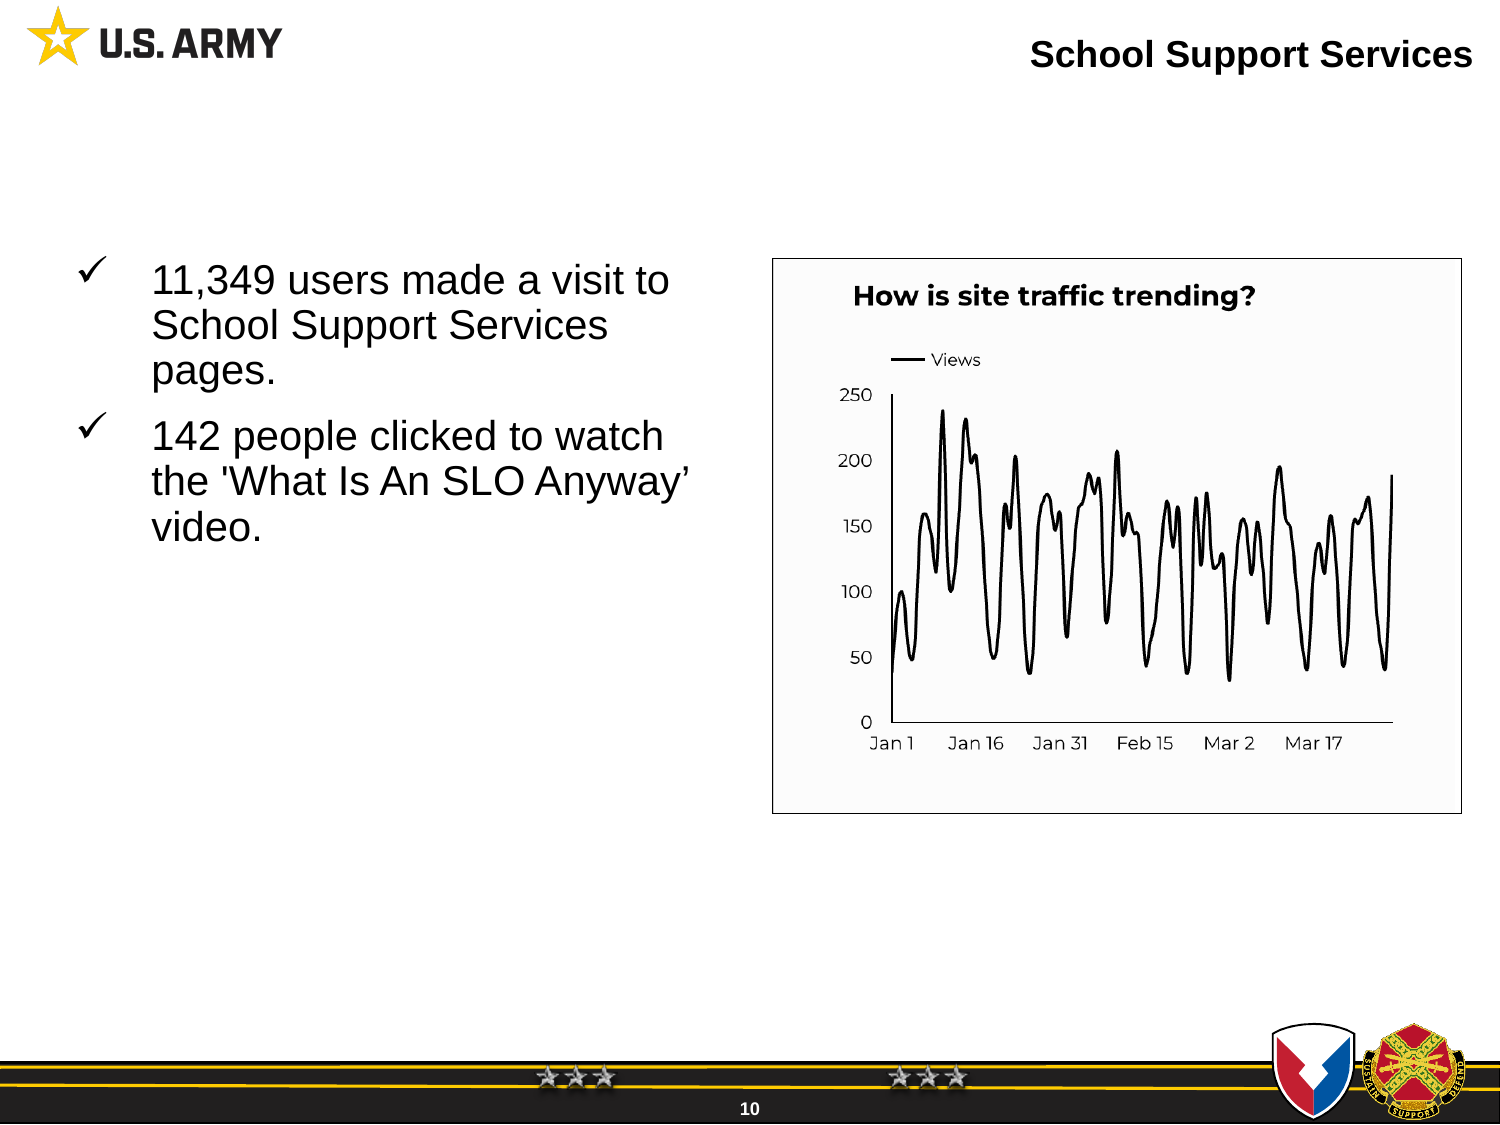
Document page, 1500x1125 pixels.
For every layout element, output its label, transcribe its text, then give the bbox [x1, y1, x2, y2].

list 11,349 users made a visit to School Support Services pages. 142 people clicked to watch the 'What Is An SLO Anyway’ video. [75, 258, 728, 1002]
picture [1361, 1022, 1466, 1121]
picture [877, 1060, 980, 1105]
title School Support Services [344, 1, 1489, 109]
picture [26, 5, 283, 66]
picture [526, 1060, 628, 1105]
picture [772, 258, 1462, 814]
